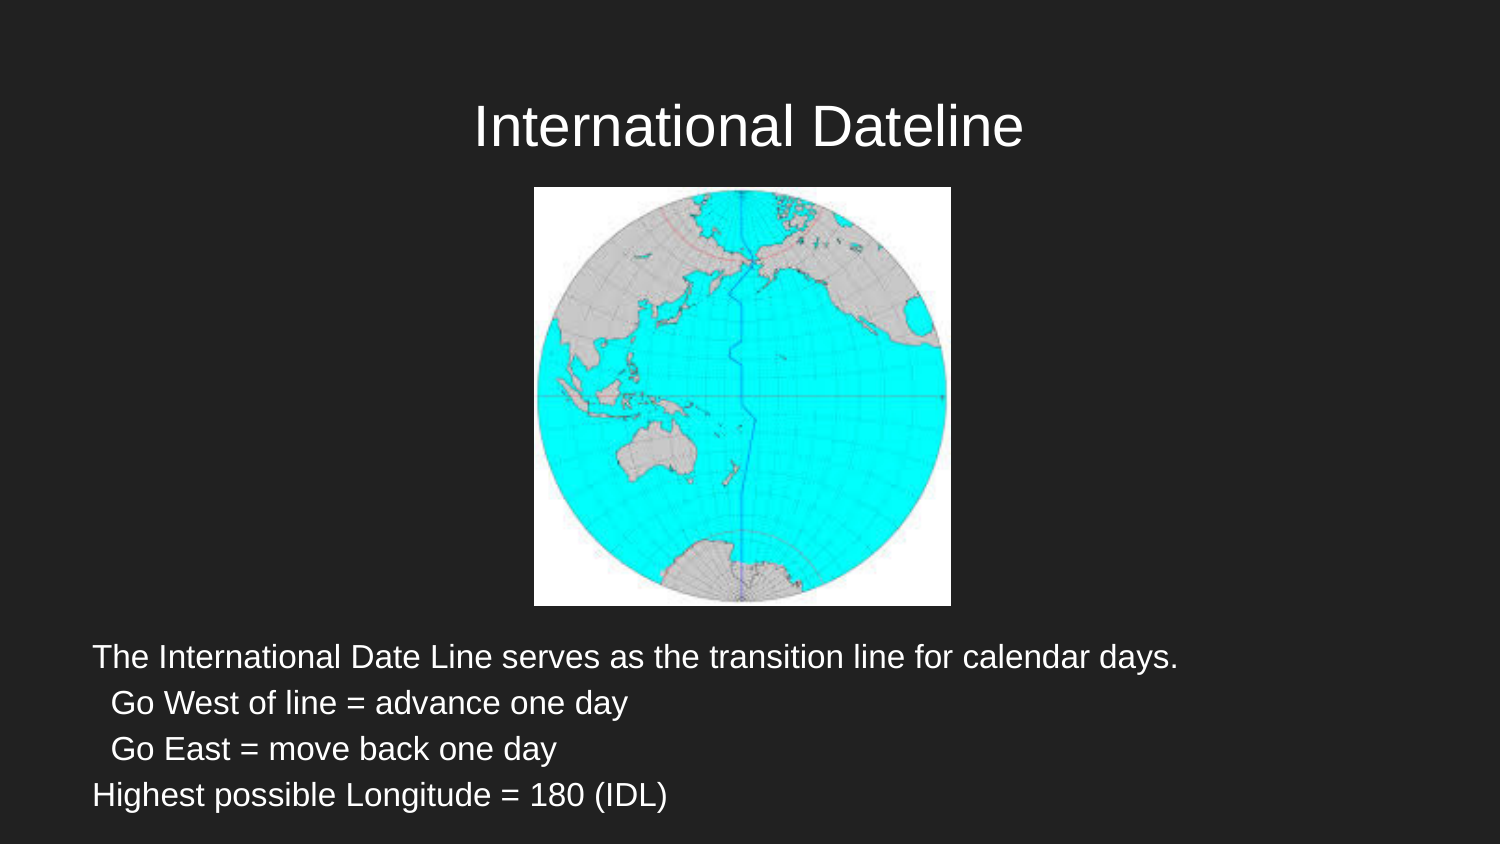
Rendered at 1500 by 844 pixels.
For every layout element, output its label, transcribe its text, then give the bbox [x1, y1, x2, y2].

title International Dateline [51, 72, 1449, 167]
text_box The International Date Line serves as the transition line for calendar days. Go West of line = advance one day Go East = move back one day Highest possible Longitude = 180 (IDL) [77, 652, 1443, 791]
picture [534, 187, 952, 607]
